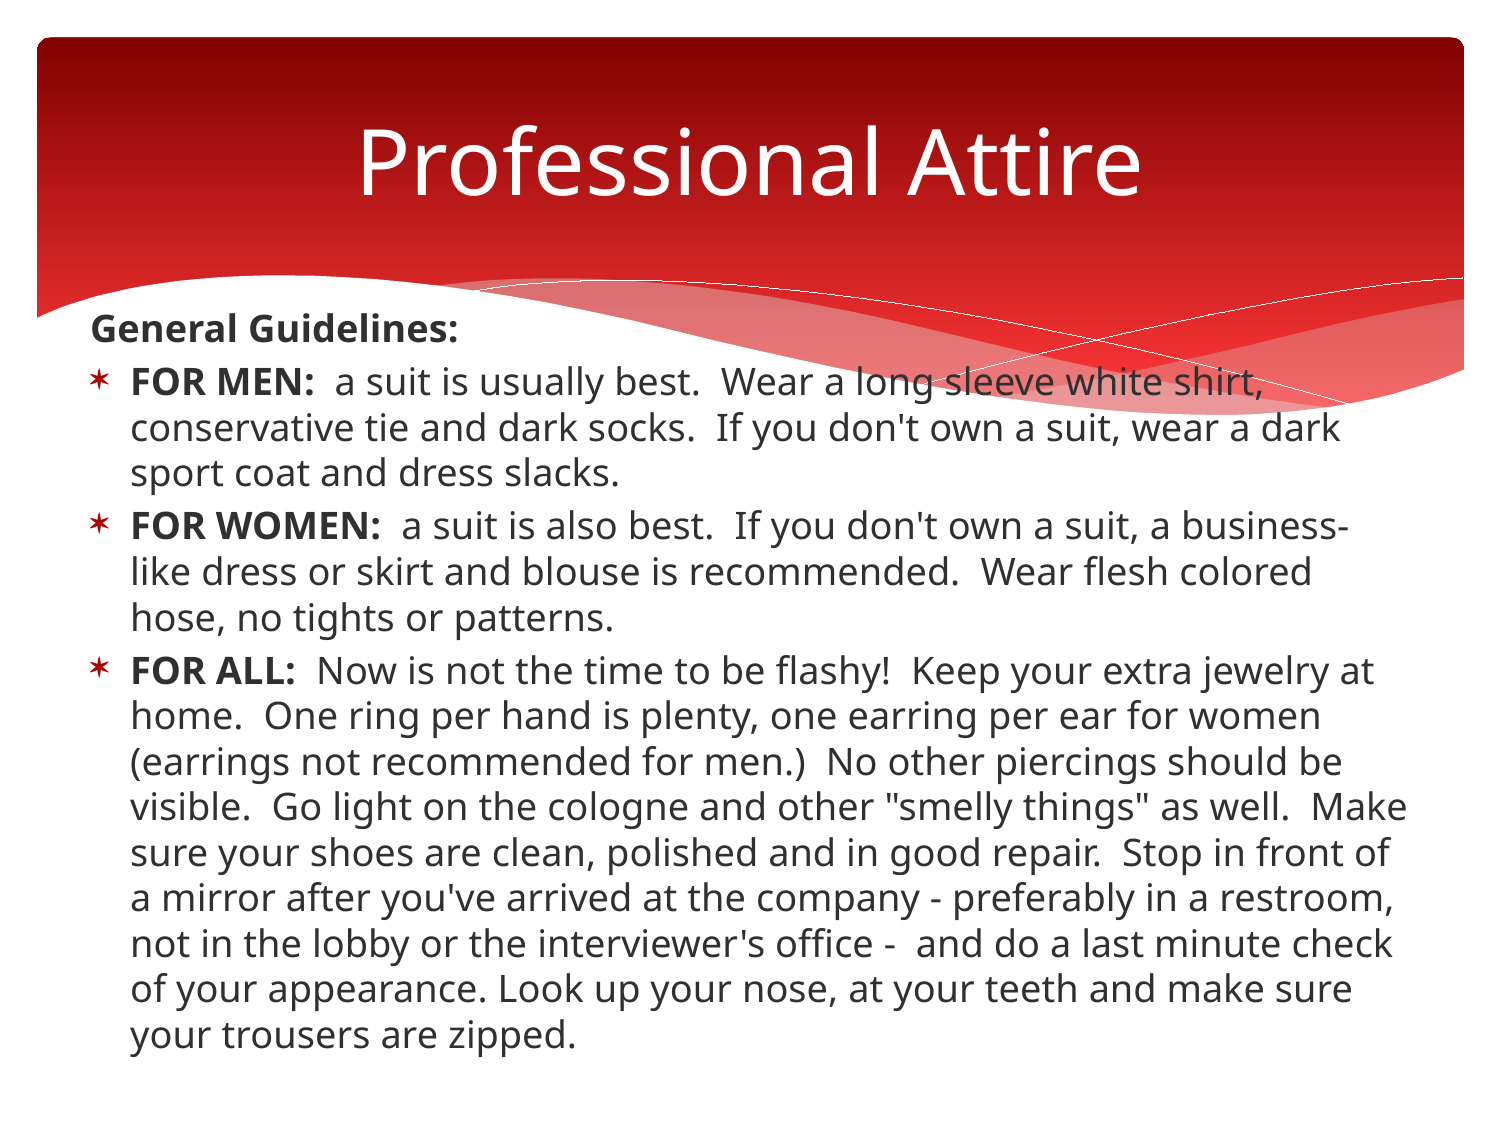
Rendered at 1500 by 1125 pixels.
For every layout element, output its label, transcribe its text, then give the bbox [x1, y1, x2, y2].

title Professional Attire [75, 55, 1425, 261]
list General Guidelines: FOR MEN: a suit is usually best. Wear a long sleeve white shirt, conservative tie and dark socks. If you don't own a suit, wear a dark sport coat and dress slacks. FOR WOMEN: a suit is also best. If you don't own a suit, a business-like dress or skirt and blouse is recommended. Wear flesh colored hose, no tights or patterns. FOR ALL: Now is not the time to be flashy! Keep your extra jewelry at home. One ring per hand is plenty, one earring per ear for women (earrings not recommended for men.) No other piercings should be visible. Go light on the cologne and other "smelly things" as well. Make sure your shoes are clean, polished and in good repair. Stop in front of a mirror after you've arrived at the company - preferably in a restroom, not in the lobby or the interviewer's office - and do a last minute check of your appearance. Look up your nose, at your teeth and make sure your trousers are zipped. [75, 297, 1425, 1075]
